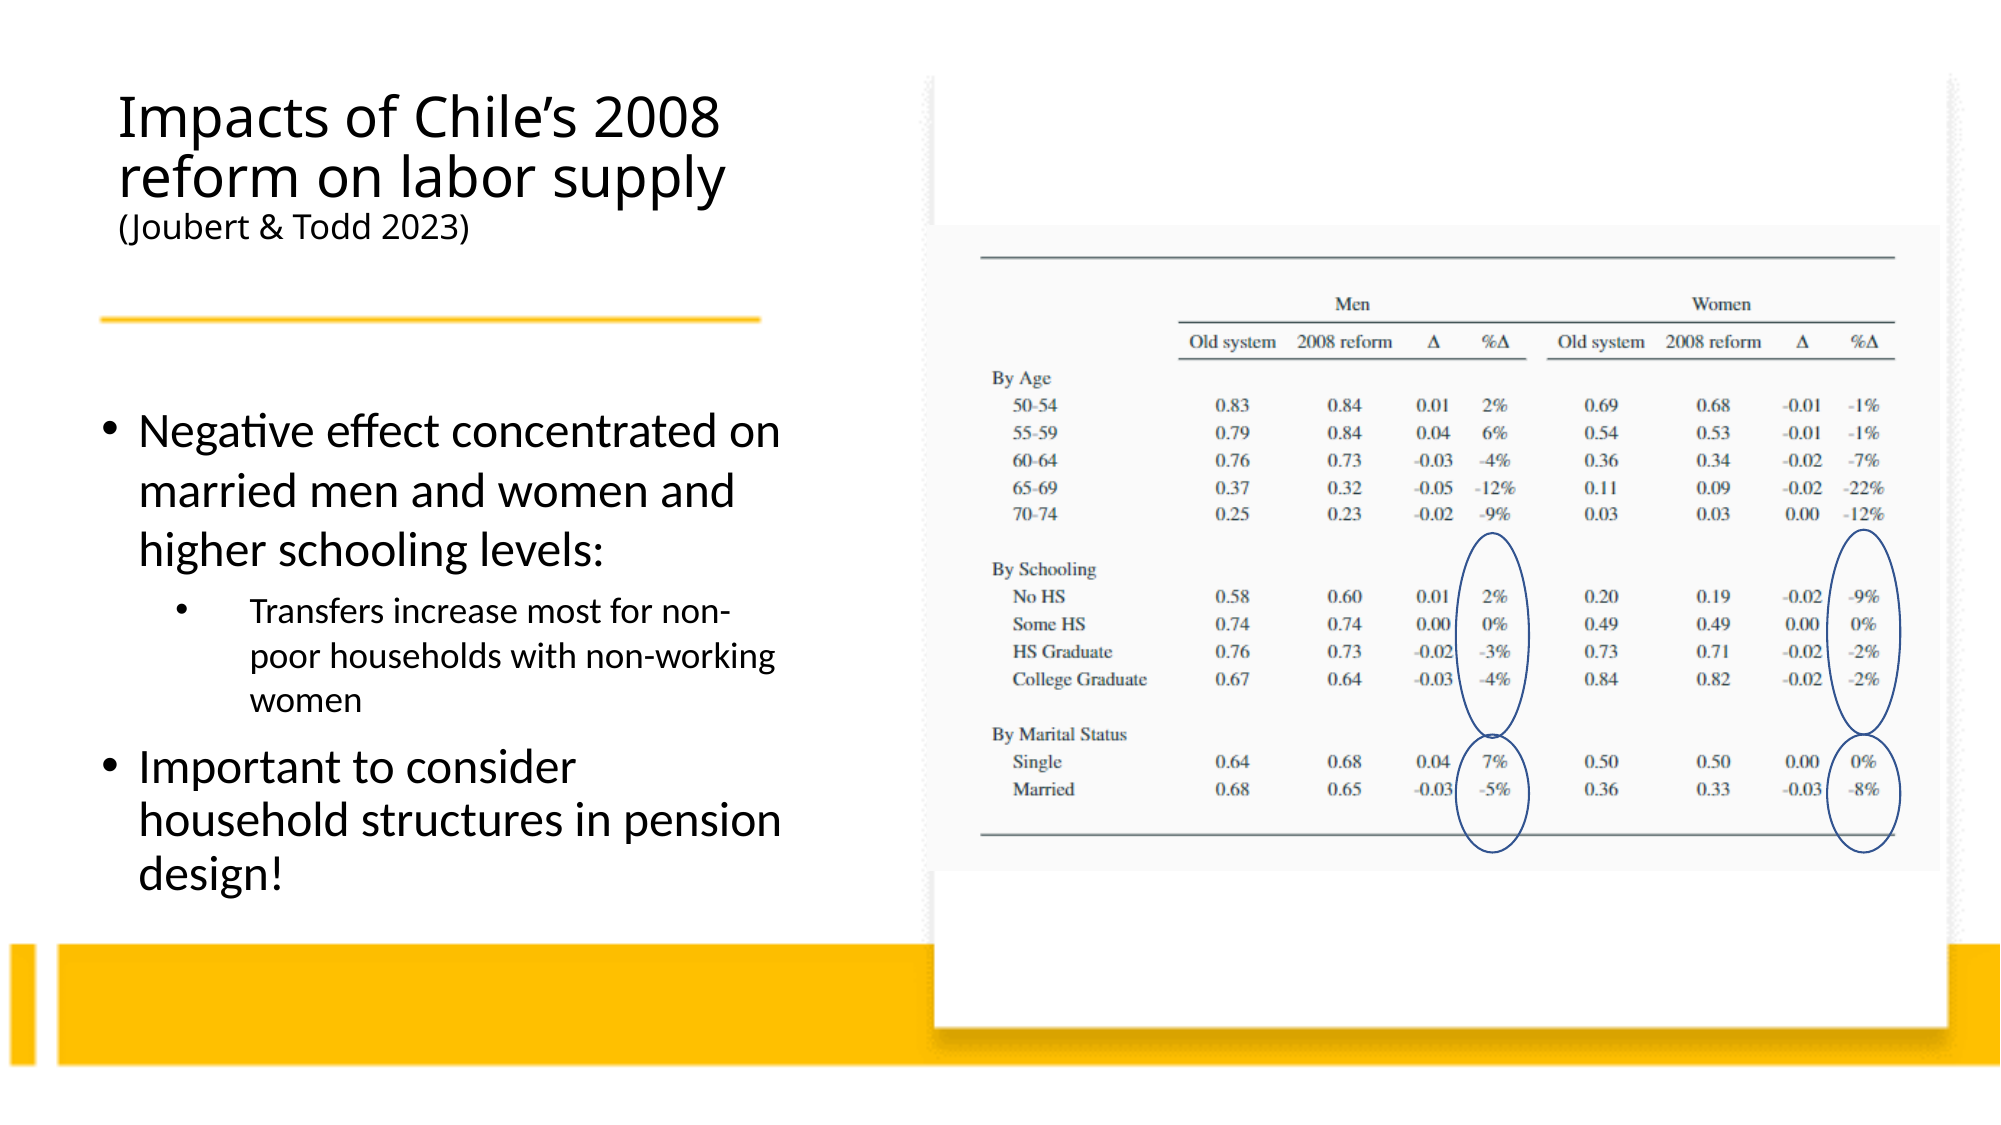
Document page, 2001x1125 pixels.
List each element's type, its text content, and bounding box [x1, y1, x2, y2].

title Impacts of Chile’s 2008 reform on labor supply (Joubert & Todd 2023) [103, 59, 759, 276]
list Negative effect concentrated on married men and women and higher schooling levels: Transfers increase most for non-poor households with non-working women Important to consider household structures in pension design! [86, 390, 804, 912]
picture [0, 0, 2000, 1125]
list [927, 225, 1940, 871]
